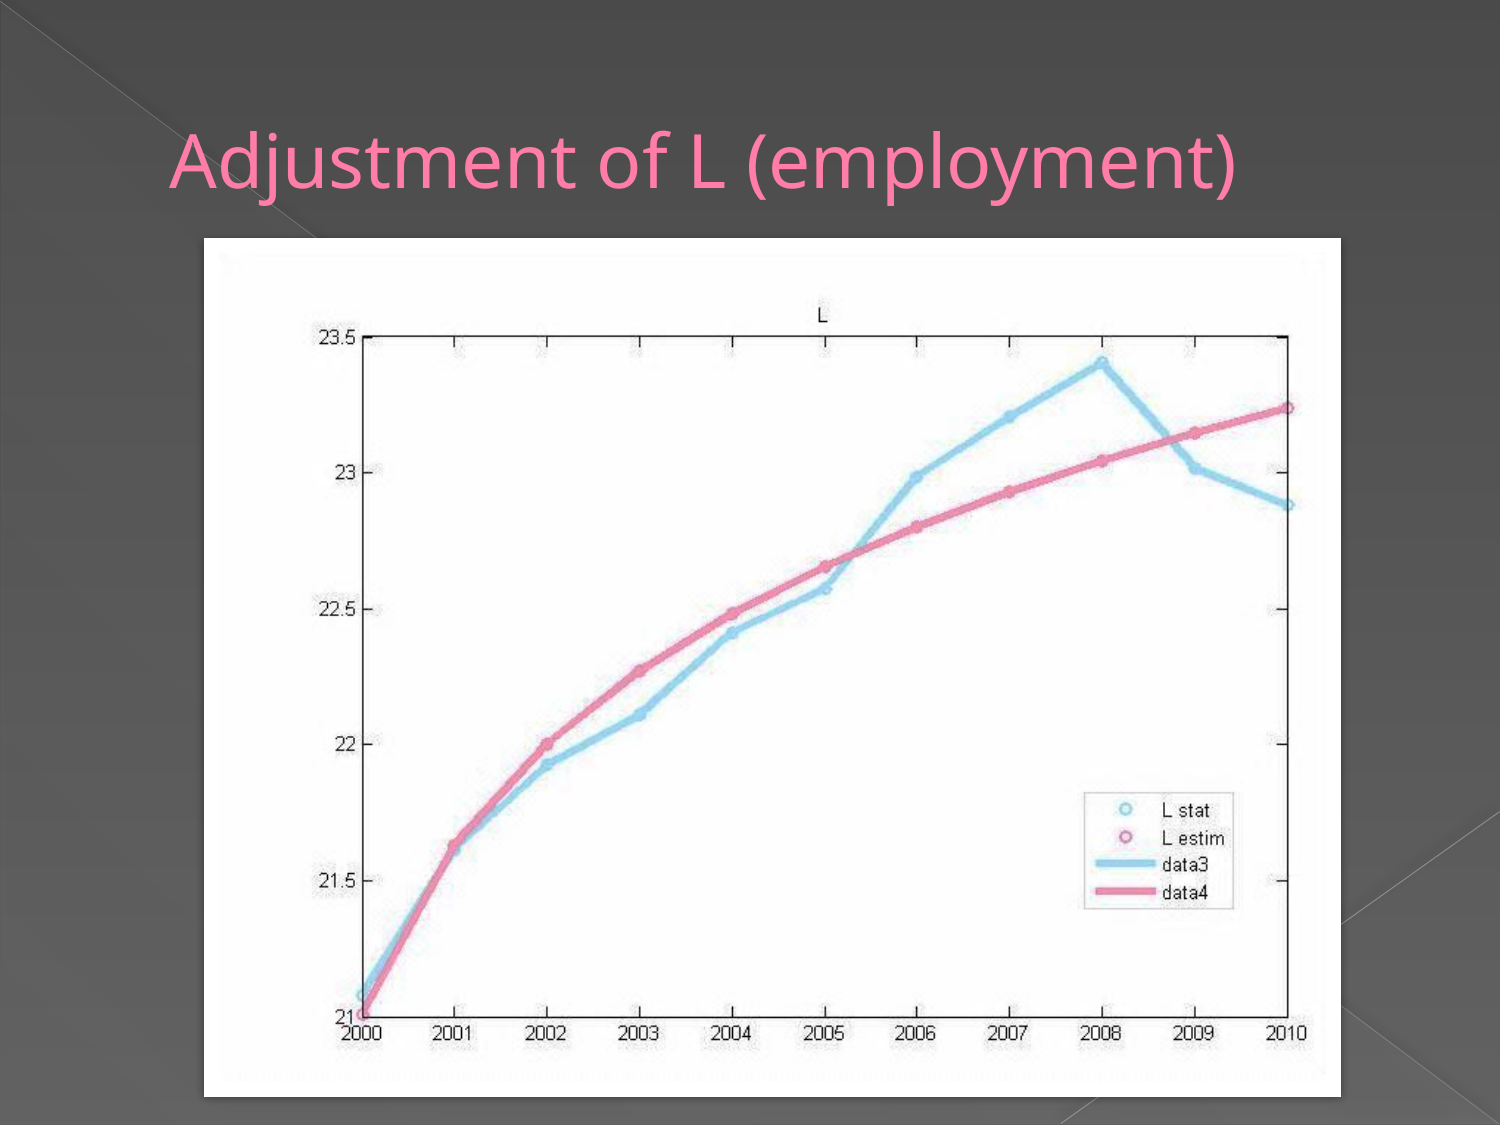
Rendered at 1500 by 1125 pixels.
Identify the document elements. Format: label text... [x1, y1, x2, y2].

picture [218, 252, 1327, 1083]
title Adjustment of L (employment) [75, 43, 1425, 274]
